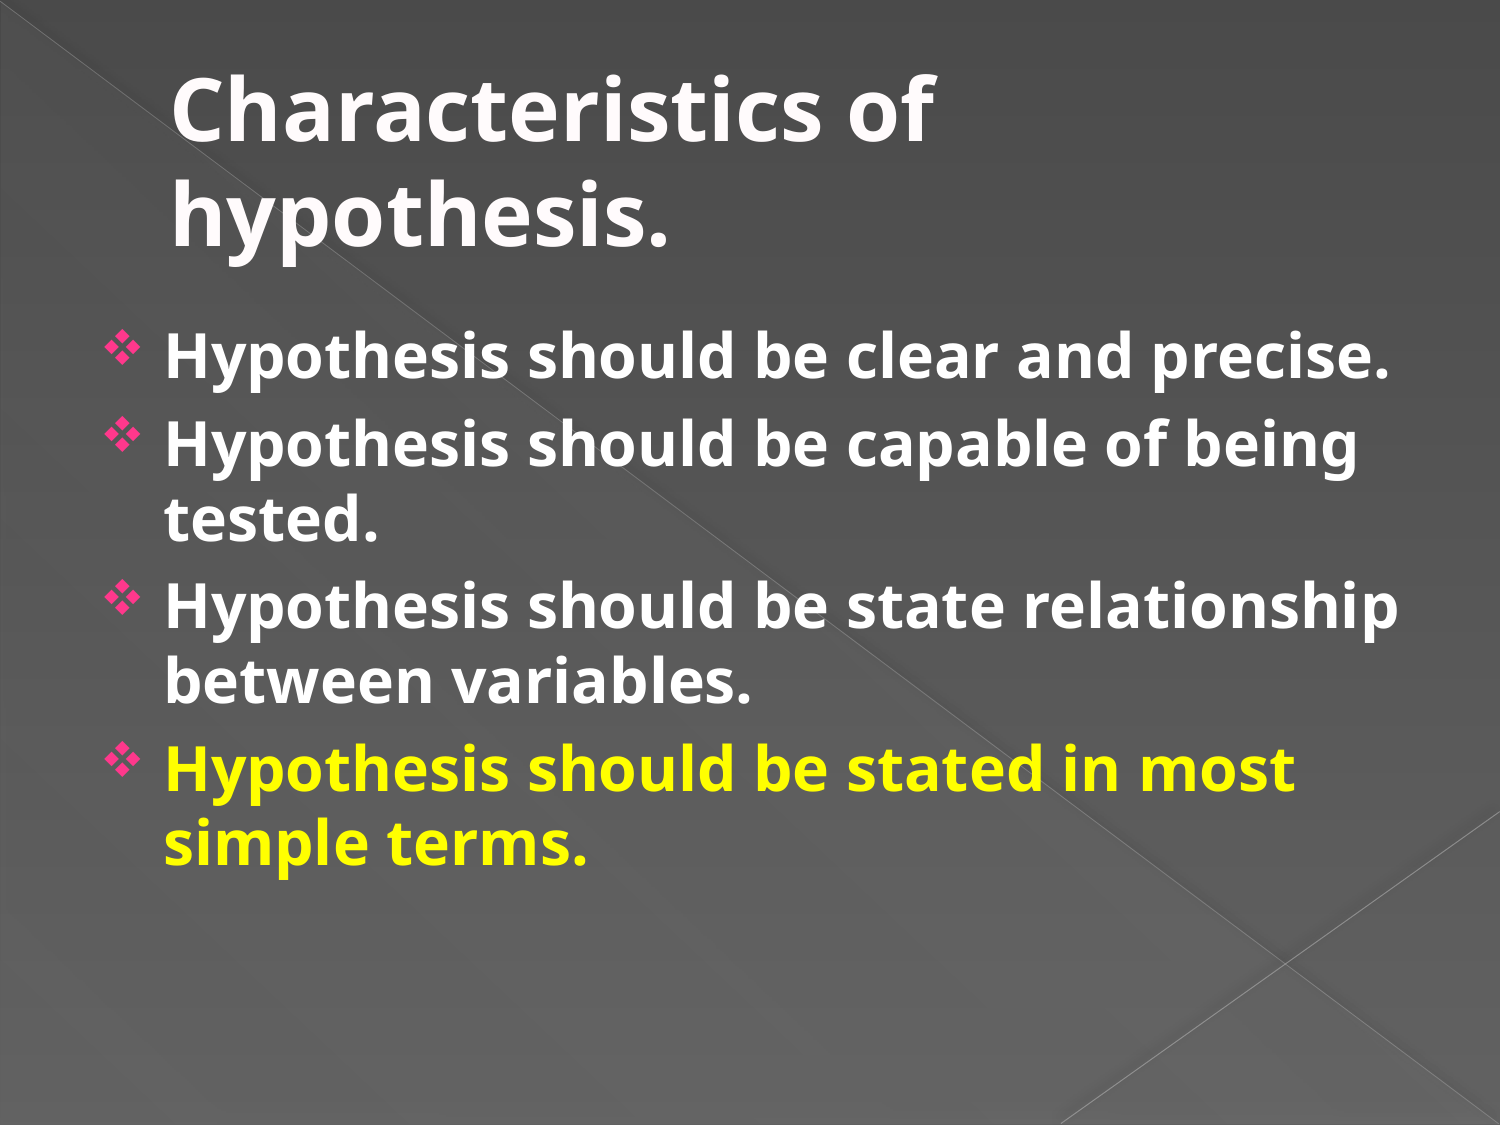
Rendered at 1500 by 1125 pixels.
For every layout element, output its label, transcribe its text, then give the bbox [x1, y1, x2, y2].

list Hypothesis should be clear and precise. Hypothesis should be capable of being tested. Hypothesis should be state relationship between variables. Hypothesis should be stated in most simple terms. [75, 308, 1425, 1059]
title Characteristics of hypothesis. [75, 43, 1425, 274]
